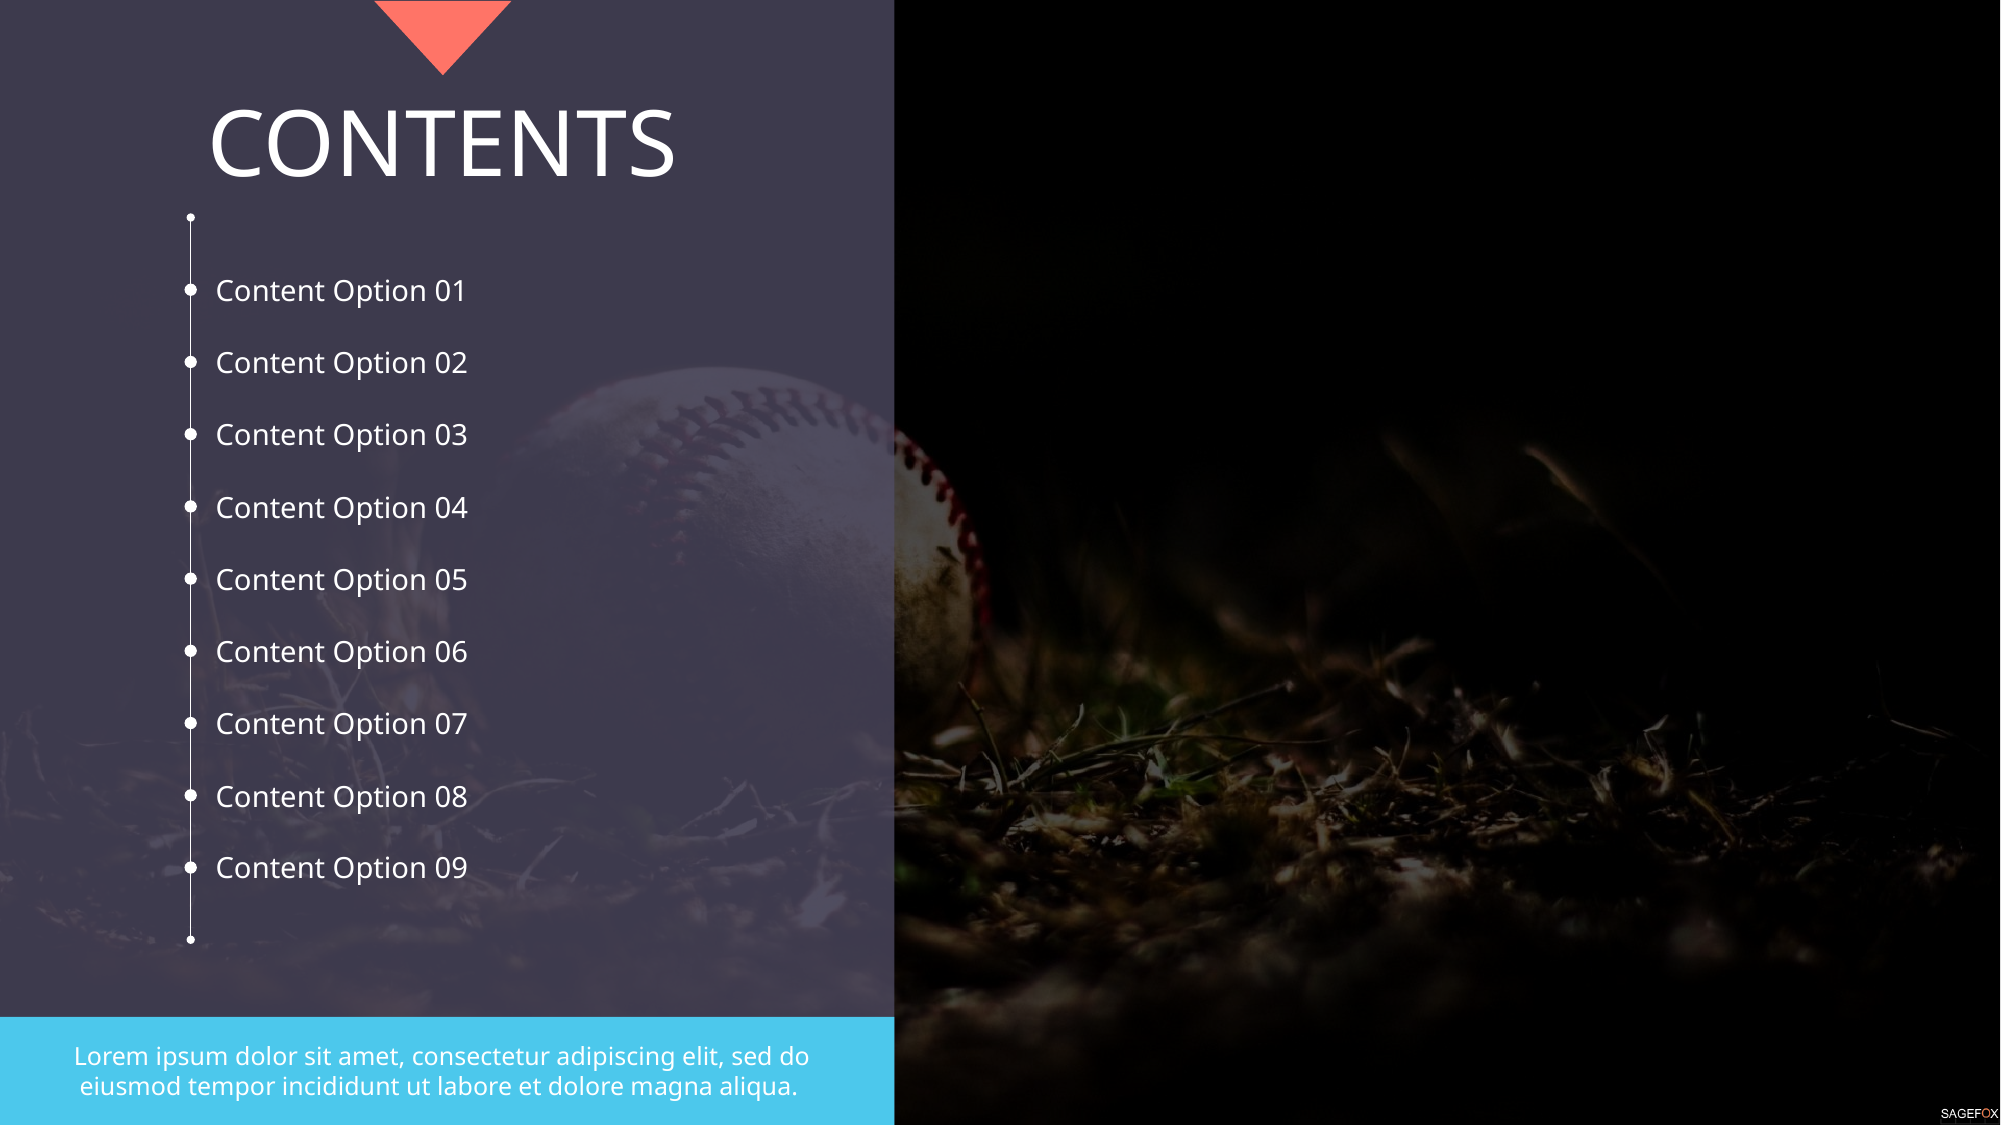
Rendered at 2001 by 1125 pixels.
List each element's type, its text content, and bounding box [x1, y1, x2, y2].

text_box [0, 1016, 895, 1125]
text_box Content Option 07 [200, 697, 501, 748]
text_box Content Option 02 [200, 337, 501, 387]
text_box [0, 0, 895, 1016]
text_box Content Option 03 [200, 408, 501, 459]
text_box CONTENTS [142, 77, 743, 202]
text_box [371, 0, 514, 77]
text_box Content Option 05 [200, 554, 501, 604]
picture [895, 0, 2001, 1125]
text_box Content Option 09 [200, 842, 501, 893]
text_box Content Option 01 [200, 264, 501, 315]
text_box Content Option 06 [200, 626, 501, 676]
text_box Lorem ipsum dolor sit amet, consectetur adipiscing elit, sed do eiusmod tempor incididunt ut labore et dolore magna aliqua. [11, 1033, 874, 1108]
text_box Content Option 04 [200, 481, 501, 532]
text_box Content Option 08 [200, 770, 501, 821]
